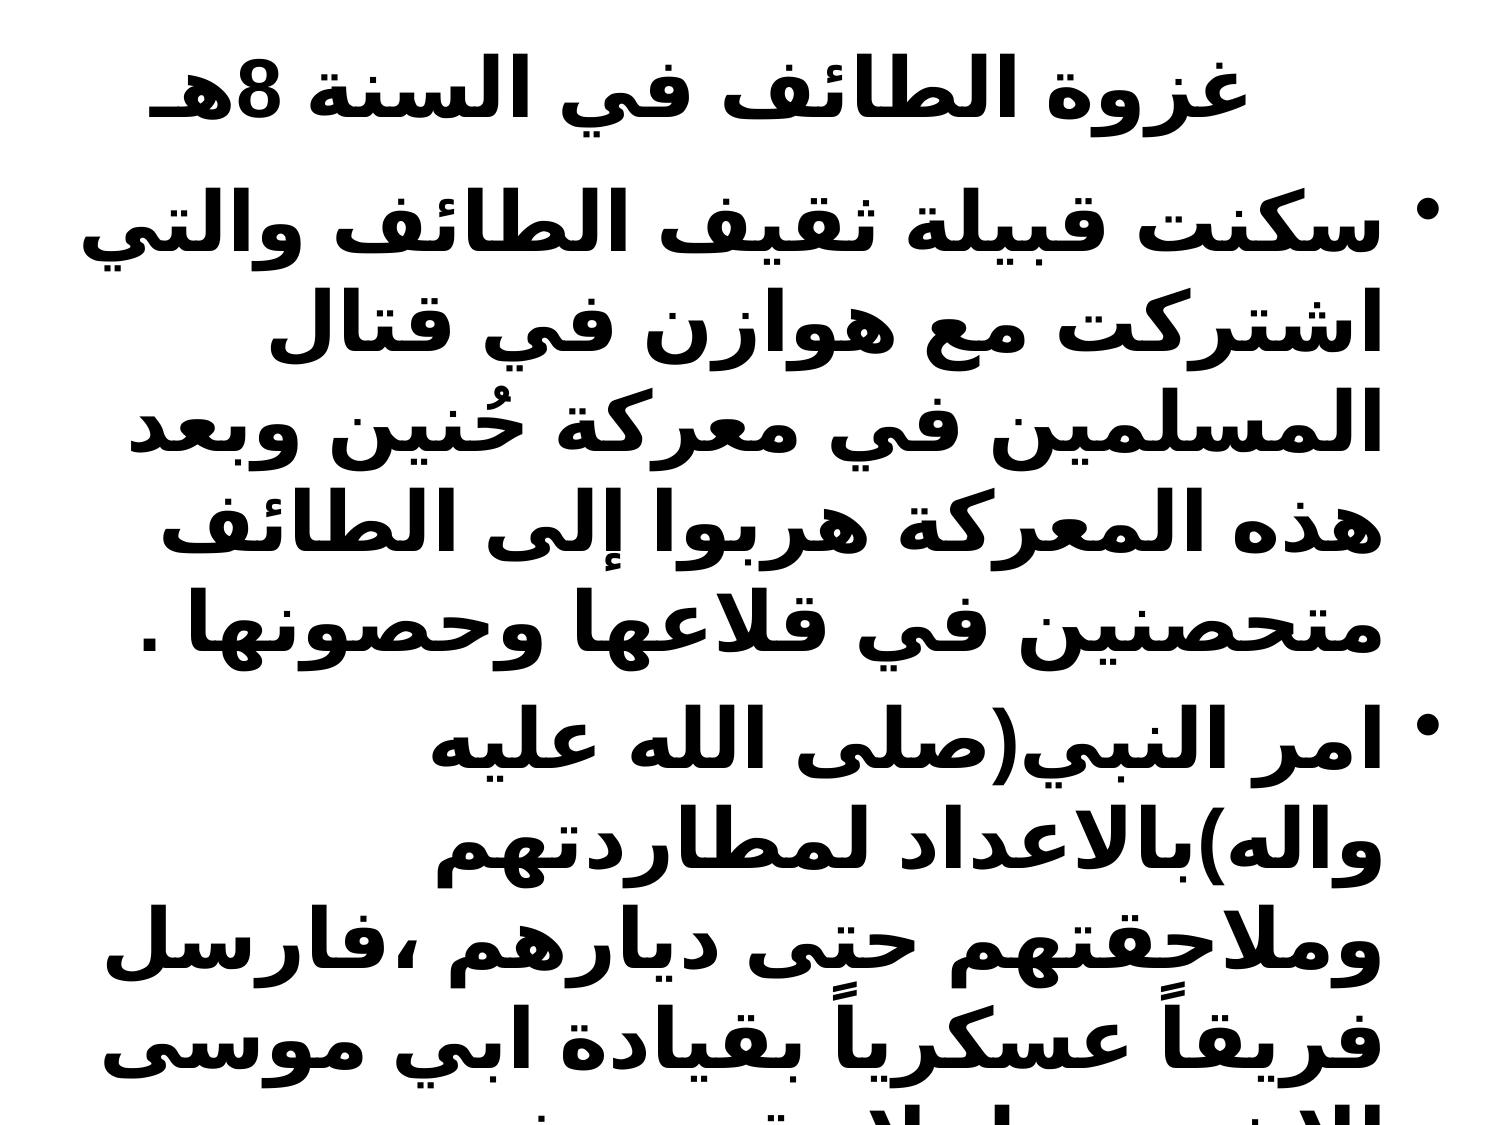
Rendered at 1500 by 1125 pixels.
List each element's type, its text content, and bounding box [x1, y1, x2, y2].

title غزوة الطائف في السنة 8هـ [75, 31, 1425, 138]
list سكنت قبيلة ثقيف الطائف والتي اشتركت مع هوازن في قتال المسلمين في معركة حُنين وبعد هذه المعركة هربوا إلى الطائف متحصنين في قلاعها وحصونها . امر النبي(صلى الله عليه واله)بالاعداد لمطاردتهم وملاحقتهم حتى ديارهم ،فارسل فريقاً عسكرياً بقيادة ابي موسى الاشعري لملاحقتهم في اوطاس،فاحرز انتصاراً كبيراً عليهم. [53, 160, 1459, 1071]
